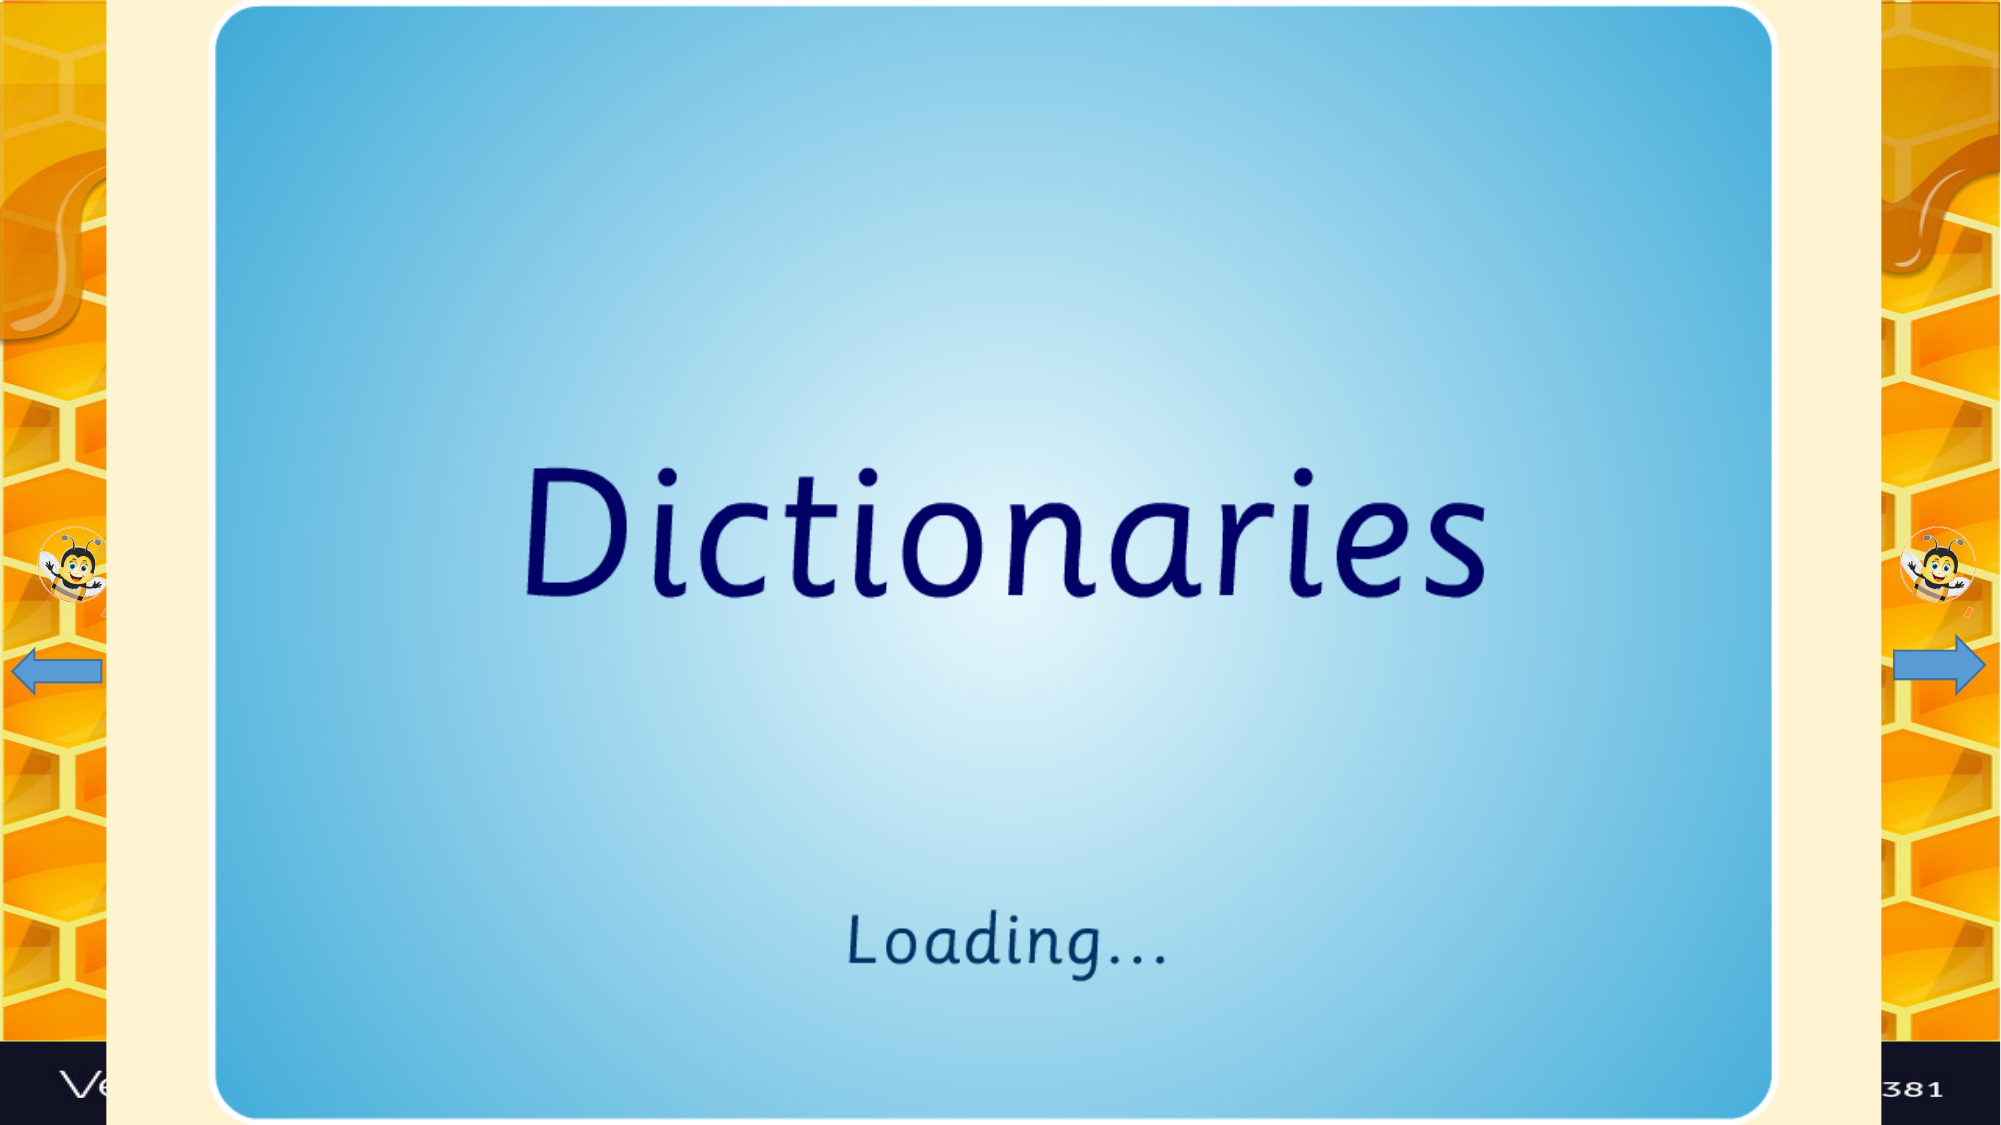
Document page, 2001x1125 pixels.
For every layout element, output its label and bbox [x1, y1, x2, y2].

picture [0, 0, 106, 1125]
text_box [10, 646, 103, 697]
picture [1882, 0, 2001, 1125]
text_box [1893, 637, 1987, 697]
